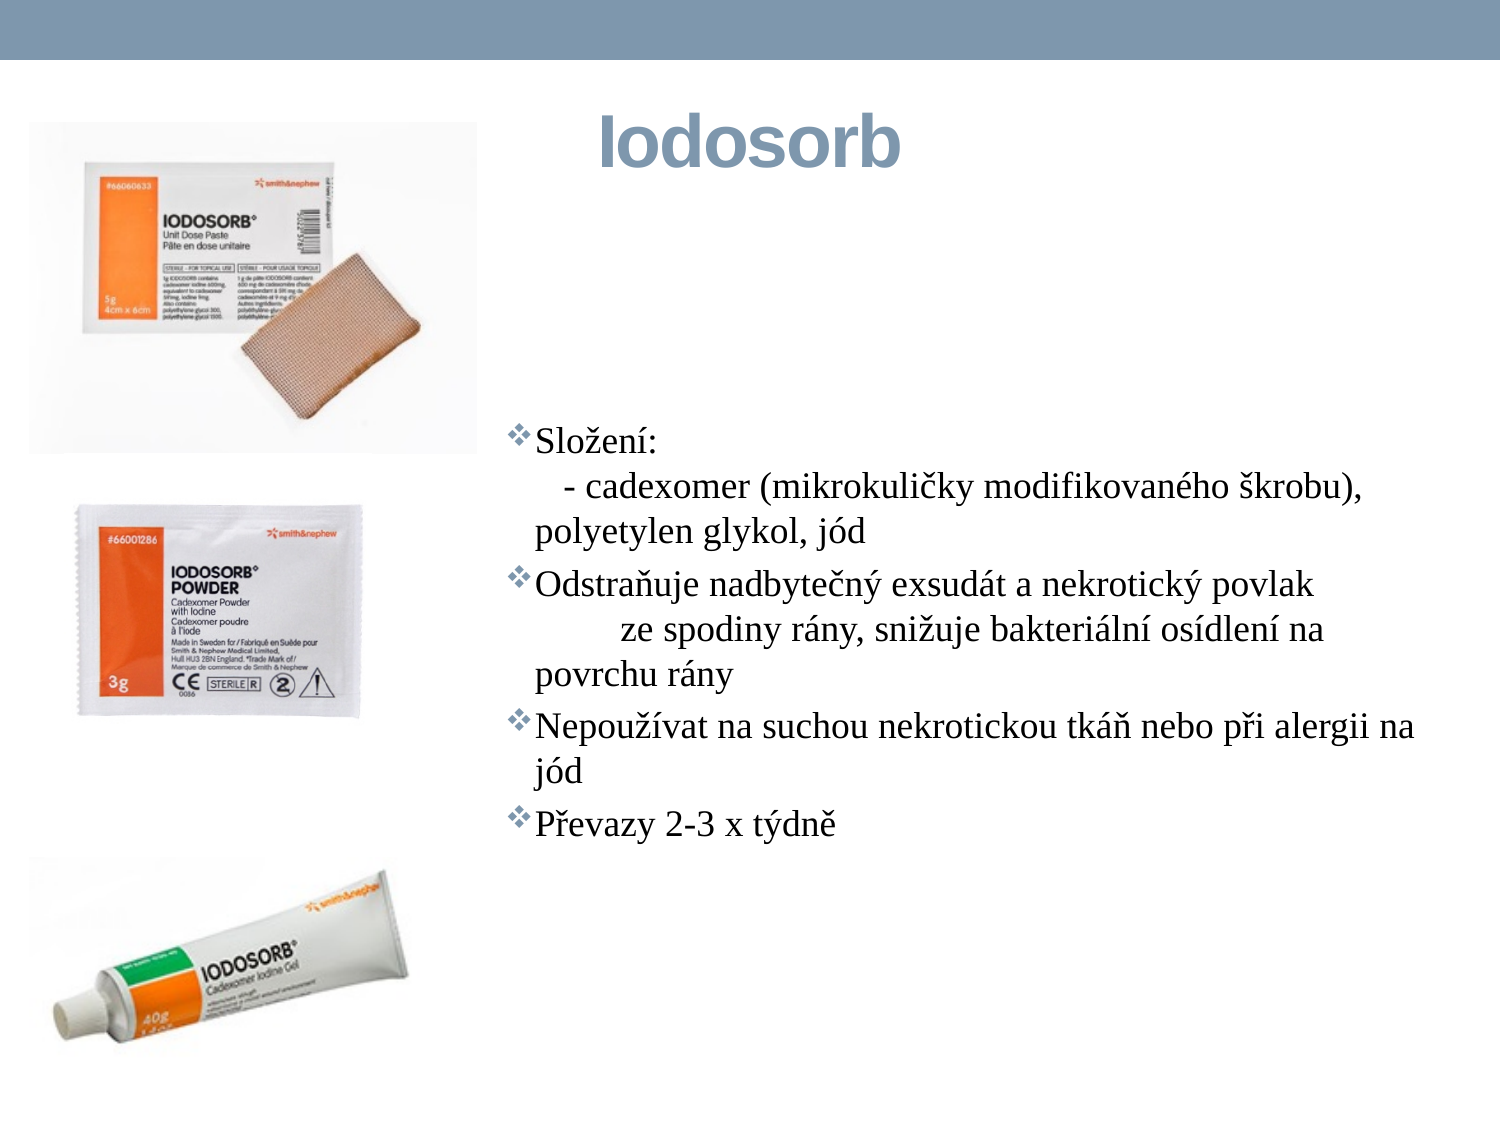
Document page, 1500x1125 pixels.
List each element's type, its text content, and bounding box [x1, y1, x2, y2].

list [29, 857, 420, 1065]
picture [29, 122, 477, 774]
list Složení: - cadexomer (mikrokuličky modifikovaného škrobu), polyetylen glykol, jód Odstraňuje nadbytečný exsudát a nekrotický povlak ze spodiny rány, snižuje bakteriální osídlení na povrchu rány Nepoužívat na suchou nekrotickou tkáň nebo při alergii na jód Převazy 2-3 x týdně [489, 408, 1471, 1012]
title Iodosorb [76, 54, 1424, 220]
